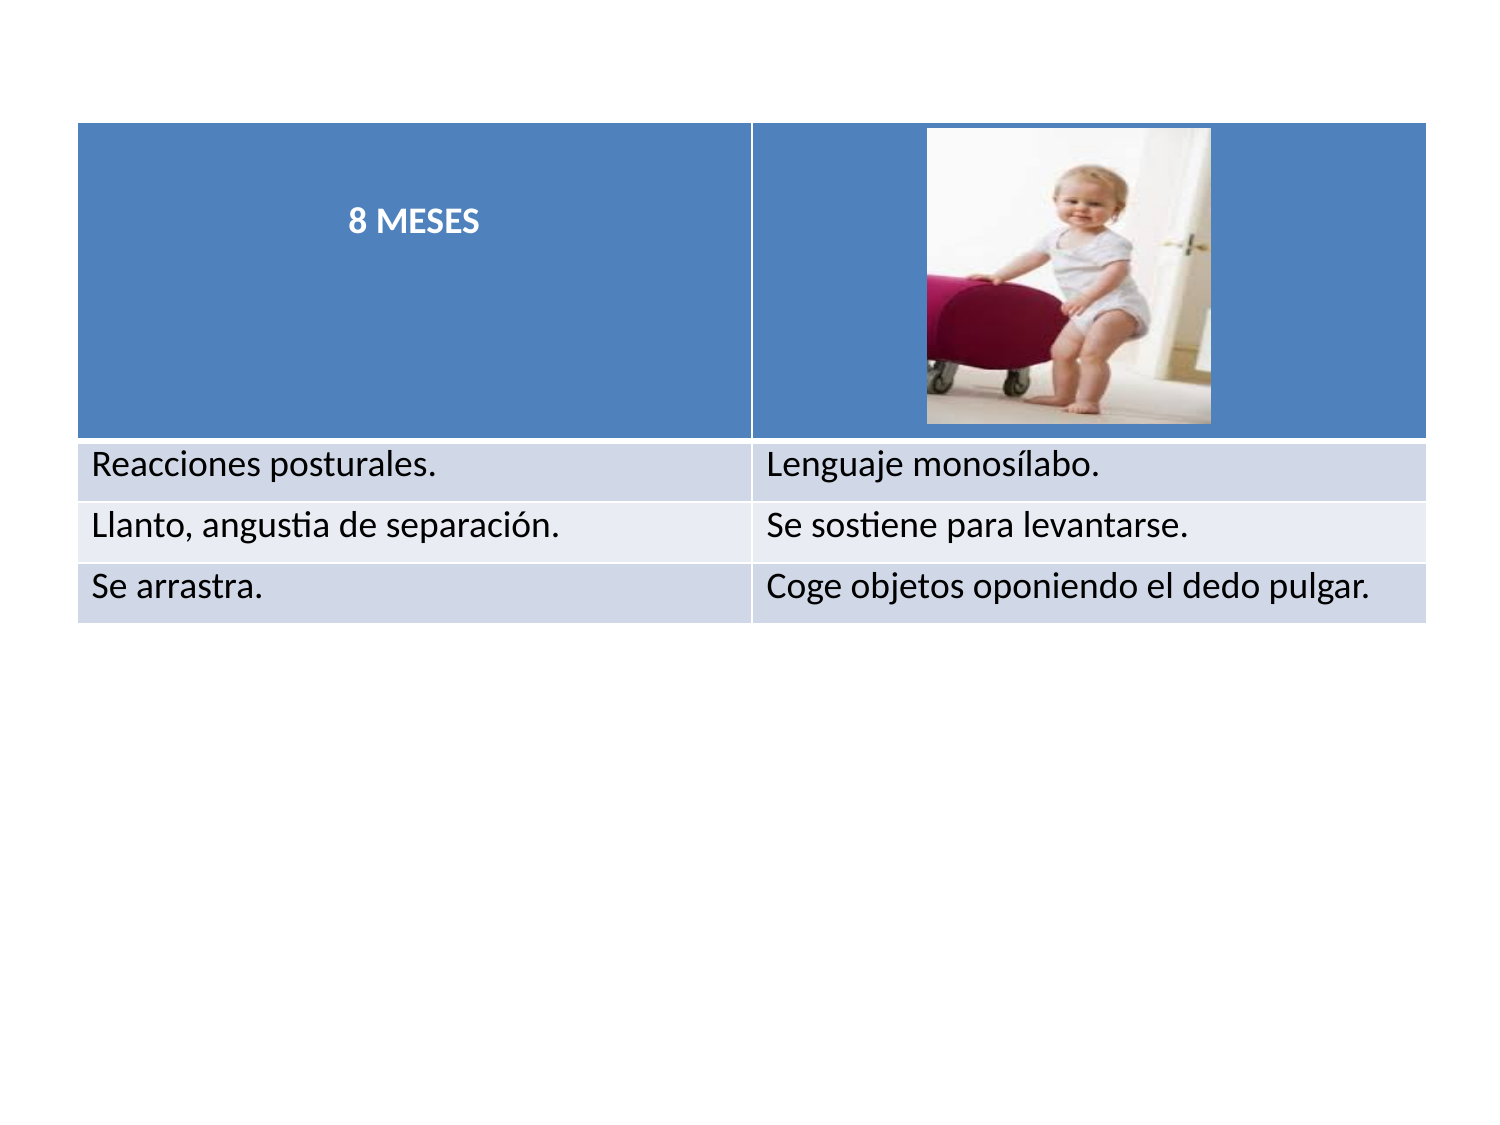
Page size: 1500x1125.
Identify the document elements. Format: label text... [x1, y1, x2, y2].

picture [926, 128, 1211, 424]
table_cell Coge objetos oponiendo el dedo pulgar. [753, 564, 1426, 623]
table_cell Lenguaje monosílabo. [753, 444, 1426, 501]
table_header [753, 123, 1426, 438]
table_cell Reacciones posturales. [78, 444, 751, 501]
table_cell Se sostiene para levantarse. [753, 503, 1426, 562]
table_header 8 MESES [78, 123, 751, 438]
table_cell Se arrastra. [78, 564, 751, 623]
table_cell Llanto, angustia de separación. [78, 503, 751, 562]
